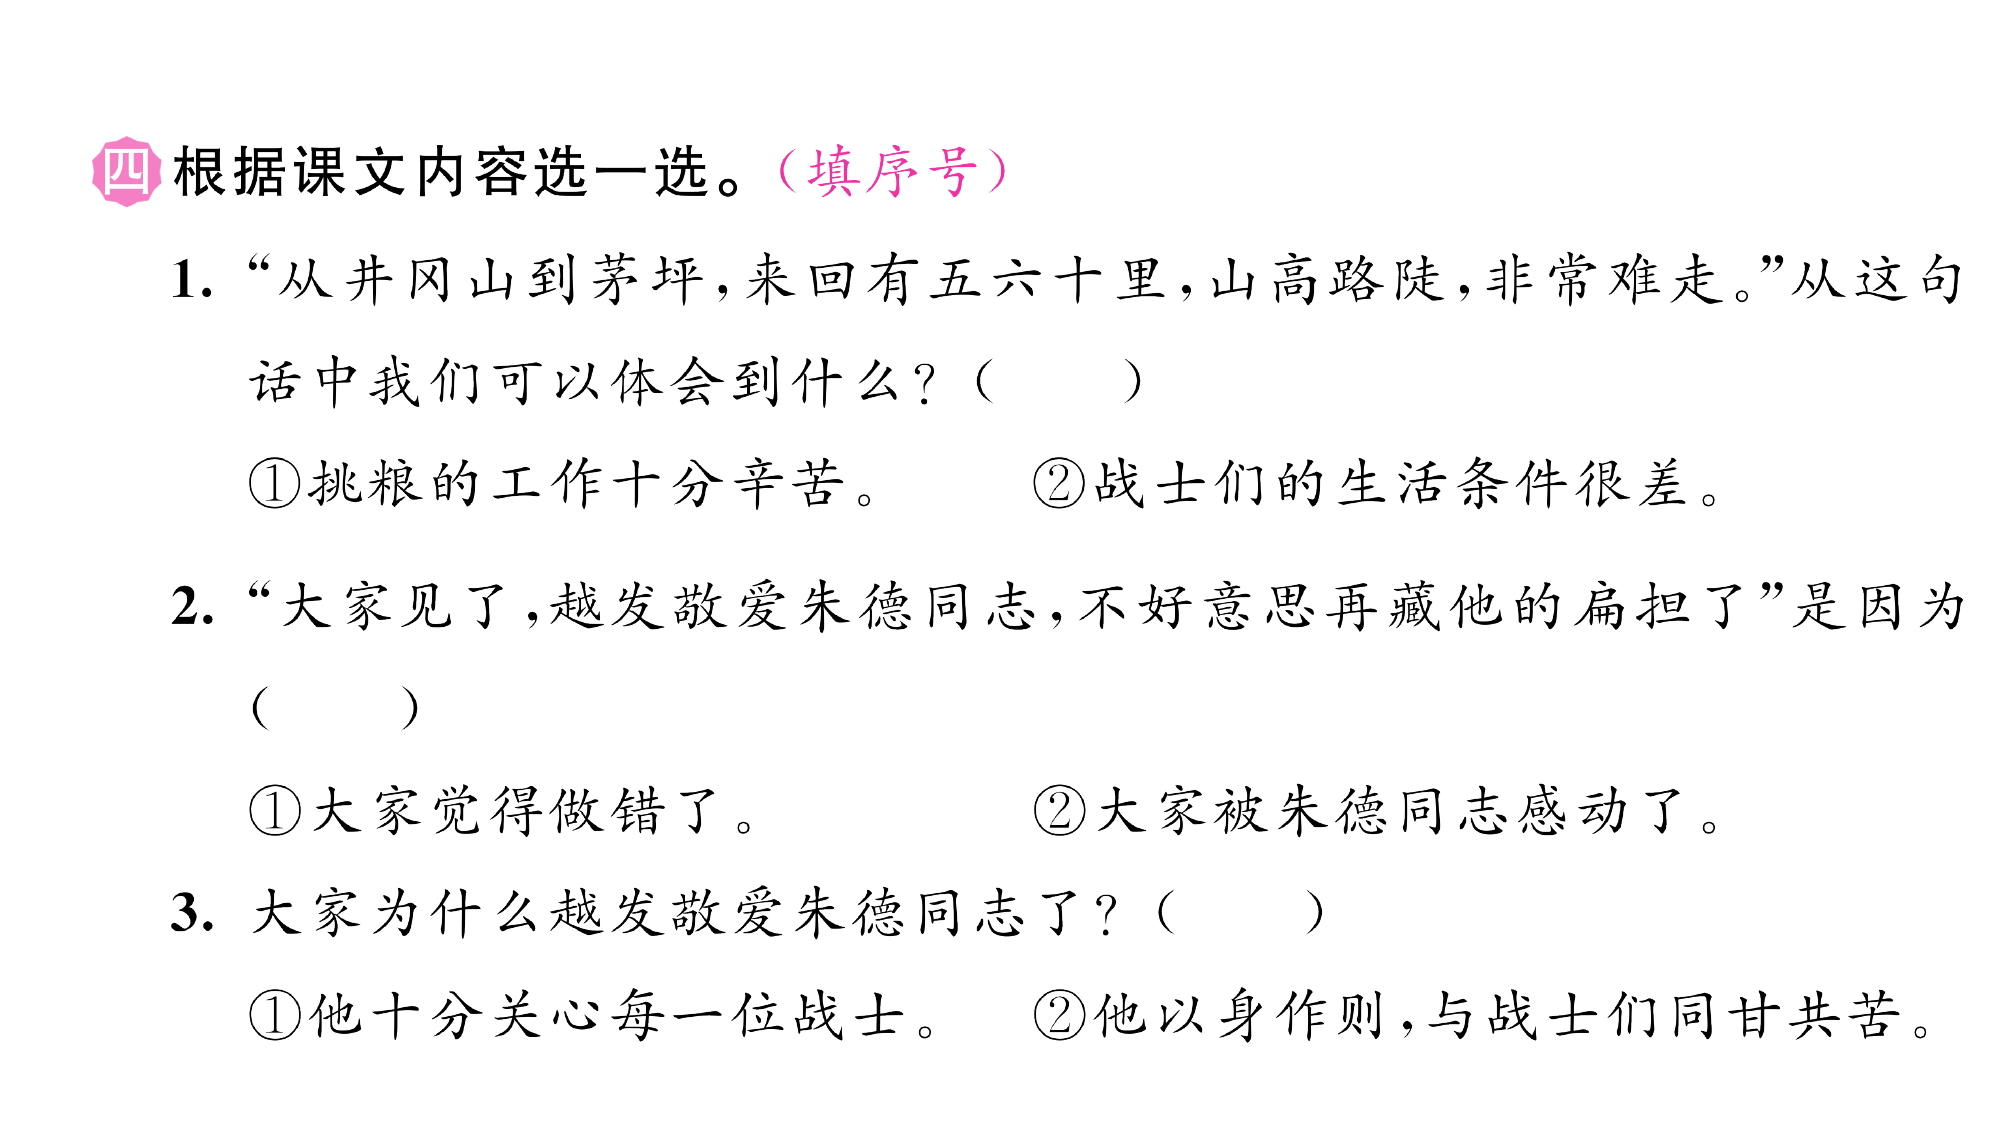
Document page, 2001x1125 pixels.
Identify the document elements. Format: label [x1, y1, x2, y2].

picture [87, 117, 1979, 532]
picture [166, 552, 2000, 1059]
